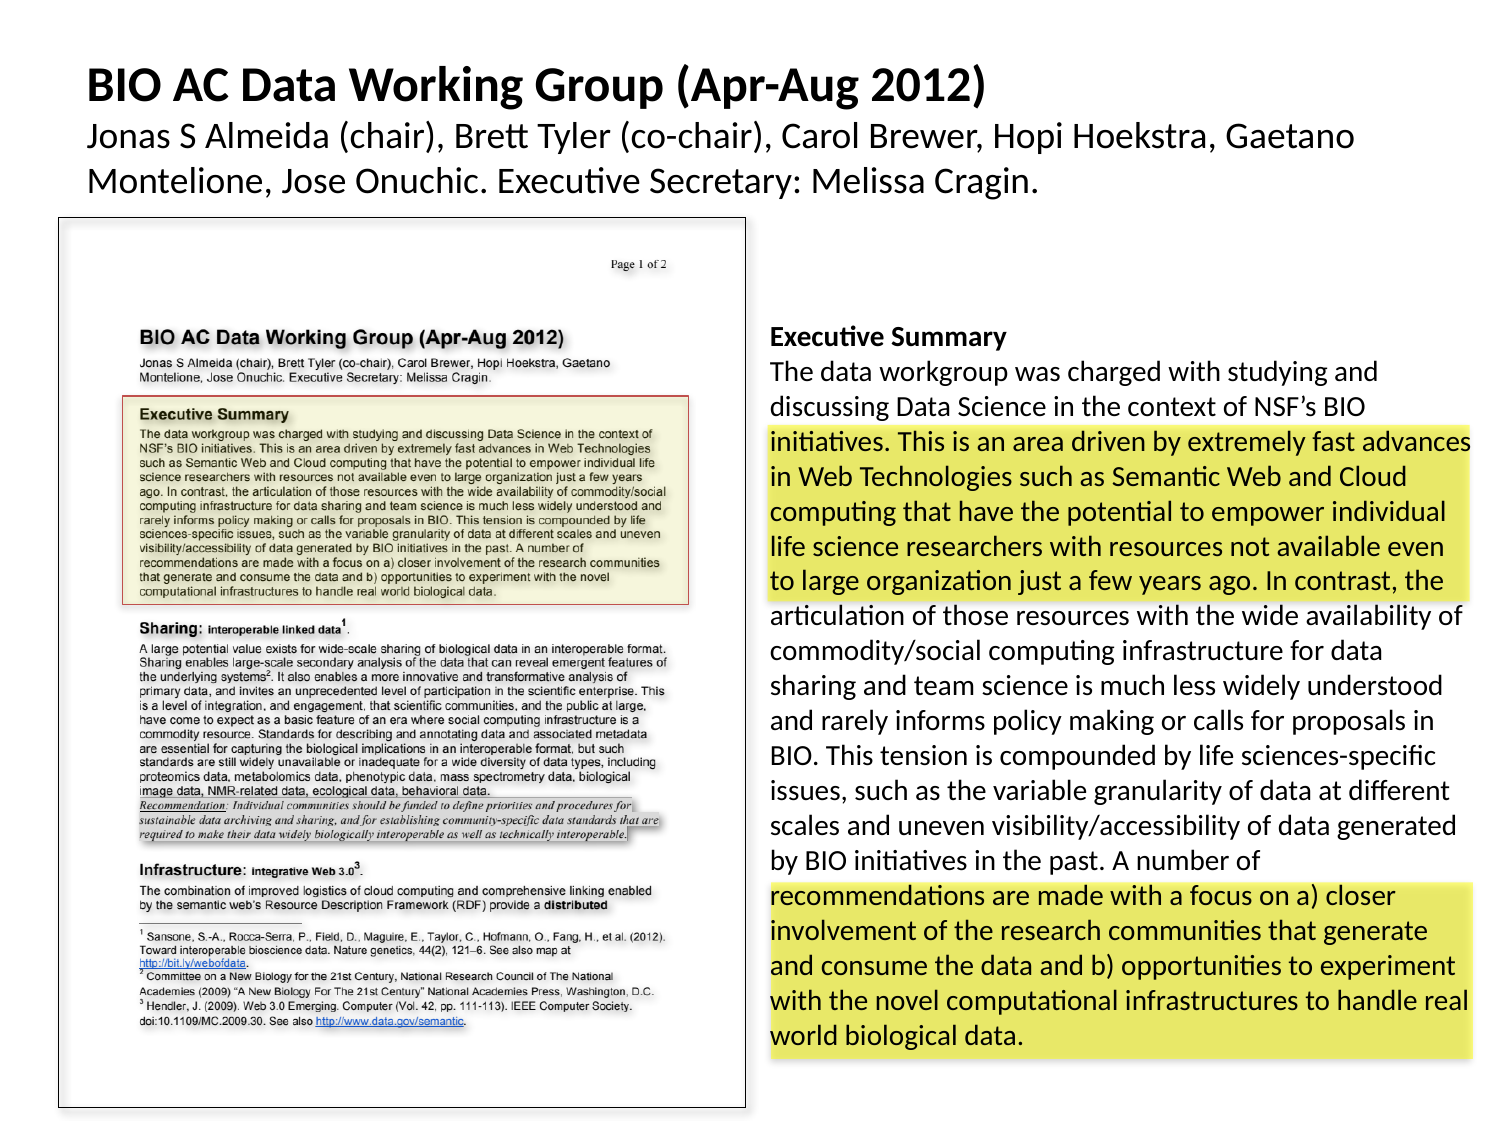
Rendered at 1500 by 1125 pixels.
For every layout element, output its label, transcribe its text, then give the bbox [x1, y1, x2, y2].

text_box Executive Summary The data workgroup was charged with studying and discussing Data Science in the context of NSF’s BIO initiatives. This is an area driven by extremely fast advances in Web Technologies such as Semantic Web and Cloud computing that have the potential to empower individual life science researchers with resources not available even to large organization just a few years ago. In contrast, the articulation of those resources with the wide availability of commodity/social computing infrastructure for data sharing and team science is much less widely understood and rarely informs policy making or calls for proposals in BIO. This tension is compounded by life sciences-specific issues, such as the variable granularity of data at different scales and uneven visibility/accessibility of data generated by BIO initiatives in the past. A number of recommendations are made with a focus on a) closer involvement of the research communities that generate and consume the data and b) opportunities to experiment with the novel computational infrastructures to handle real world biological data. [755, 309, 1487, 1059]
text_box BIO AC Data Working Group (Apr-Aug 2012) Jonas S Almeida (chair), Brett Tyler (co-chair), Carol Brewer, Hopi Hoekstra, Gaetano Montelione, Jose Onuchic. Executive Secretary: Melissa Cragin. [71, 43, 1392, 209]
picture [57, 217, 747, 1109]
